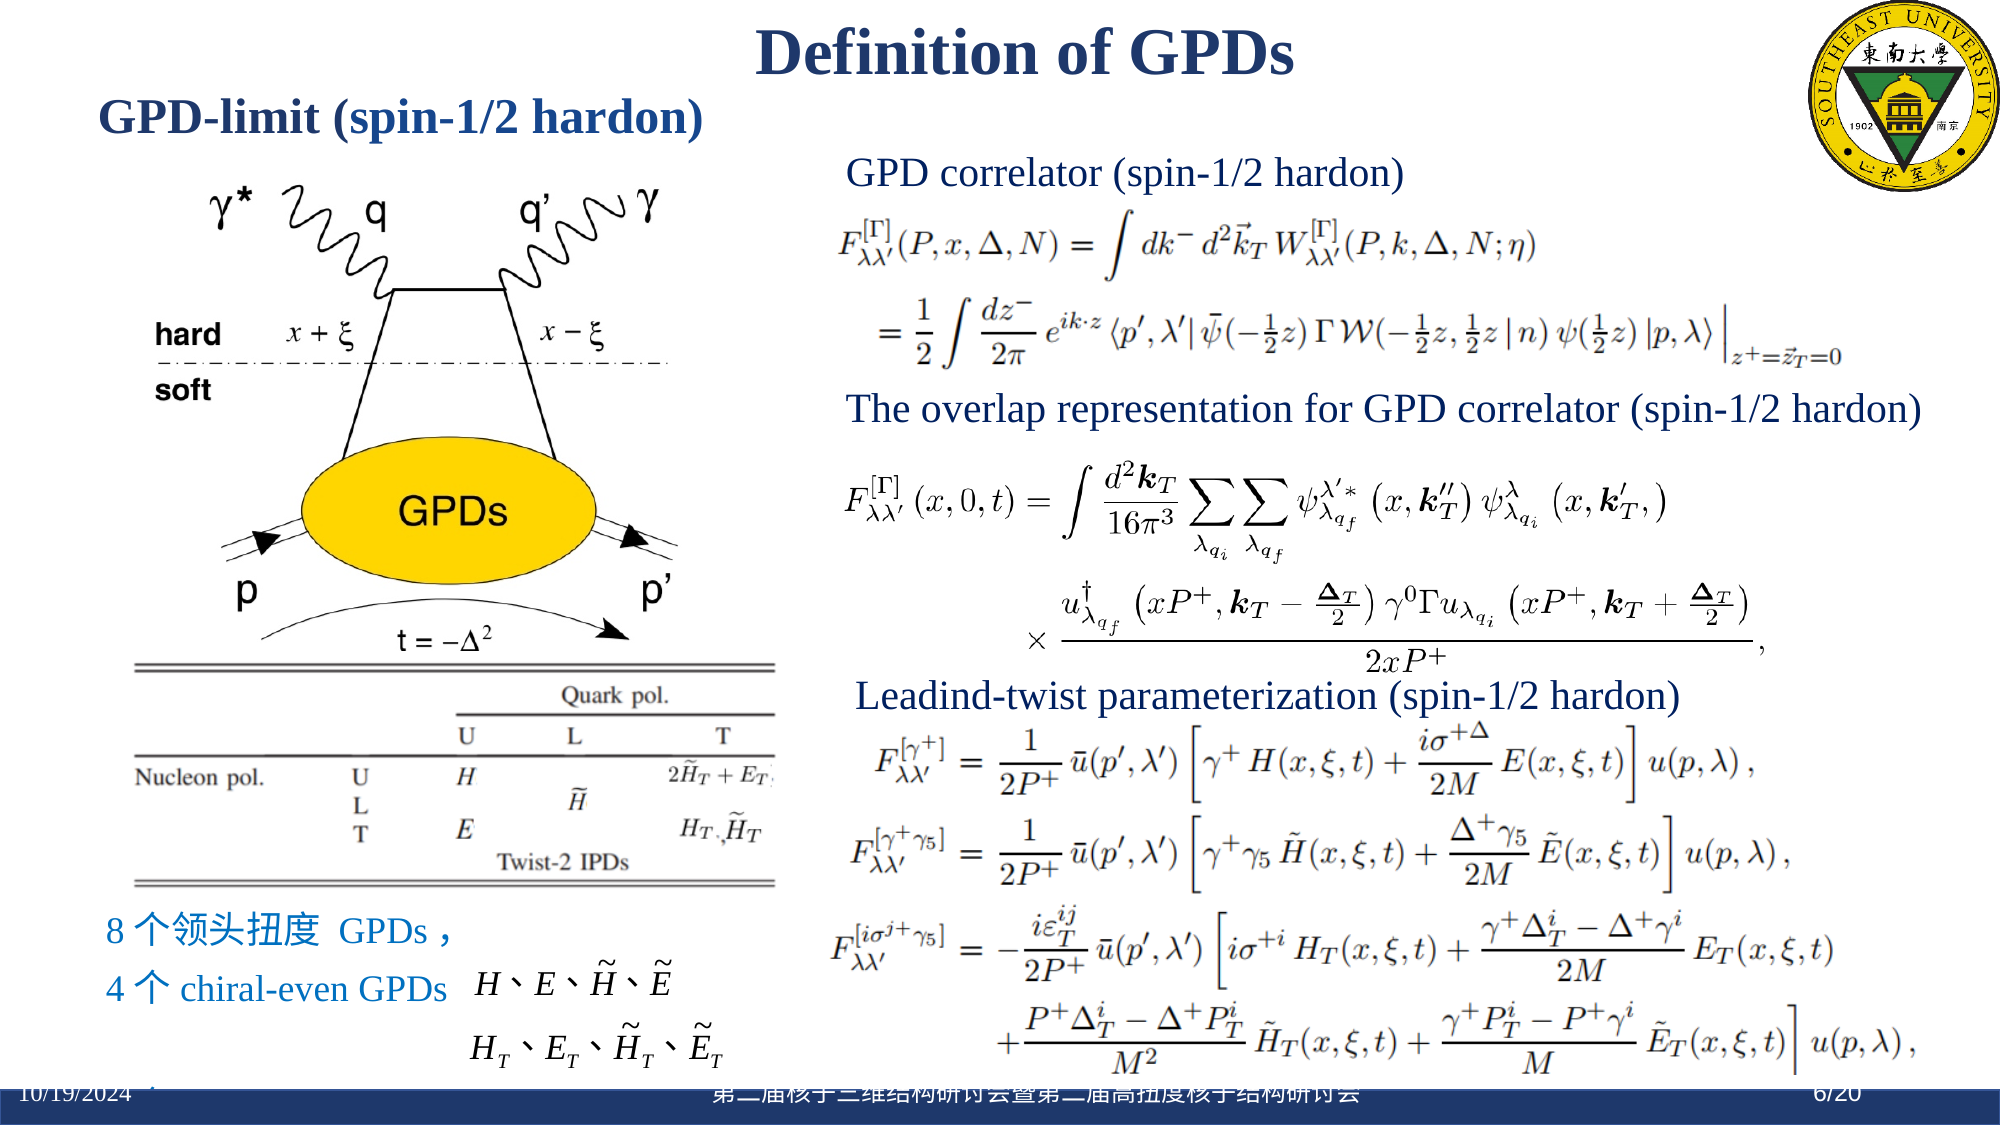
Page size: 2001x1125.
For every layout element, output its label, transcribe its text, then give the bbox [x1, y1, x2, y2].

text_box Definition of GPDs [11, 0, 1807, 117]
text_box 8个领头扭度 GPDs， 4个chiral-even GPDs 4个chiral-odd GPDs [91, 885, 510, 1074]
text_box The overlap representation for GPD correlator (spin-1/2 hardon) [830, 373, 1959, 488]
picture [109, 150, 1920, 1076]
picture [830, 0, 2000, 390]
text_box GPD correlator (spin-1/2 hardon) [831, 137, 1807, 191]
text_box 10/19/2024 第二届核子三维结构研讨会暨第二届高扭度核子结构研讨会 6/20 [0, 1089, 2000, 1125]
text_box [467, 954, 681, 1005]
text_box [463, 1017, 732, 1075]
text_box Leadind-twist parameterization (spin-1/2 hardon) [840, 660, 1976, 726]
text_box GPD-limit (spin-1/2 hardon) [70, 75, 1125, 151]
picture [830, 457, 1777, 681]
